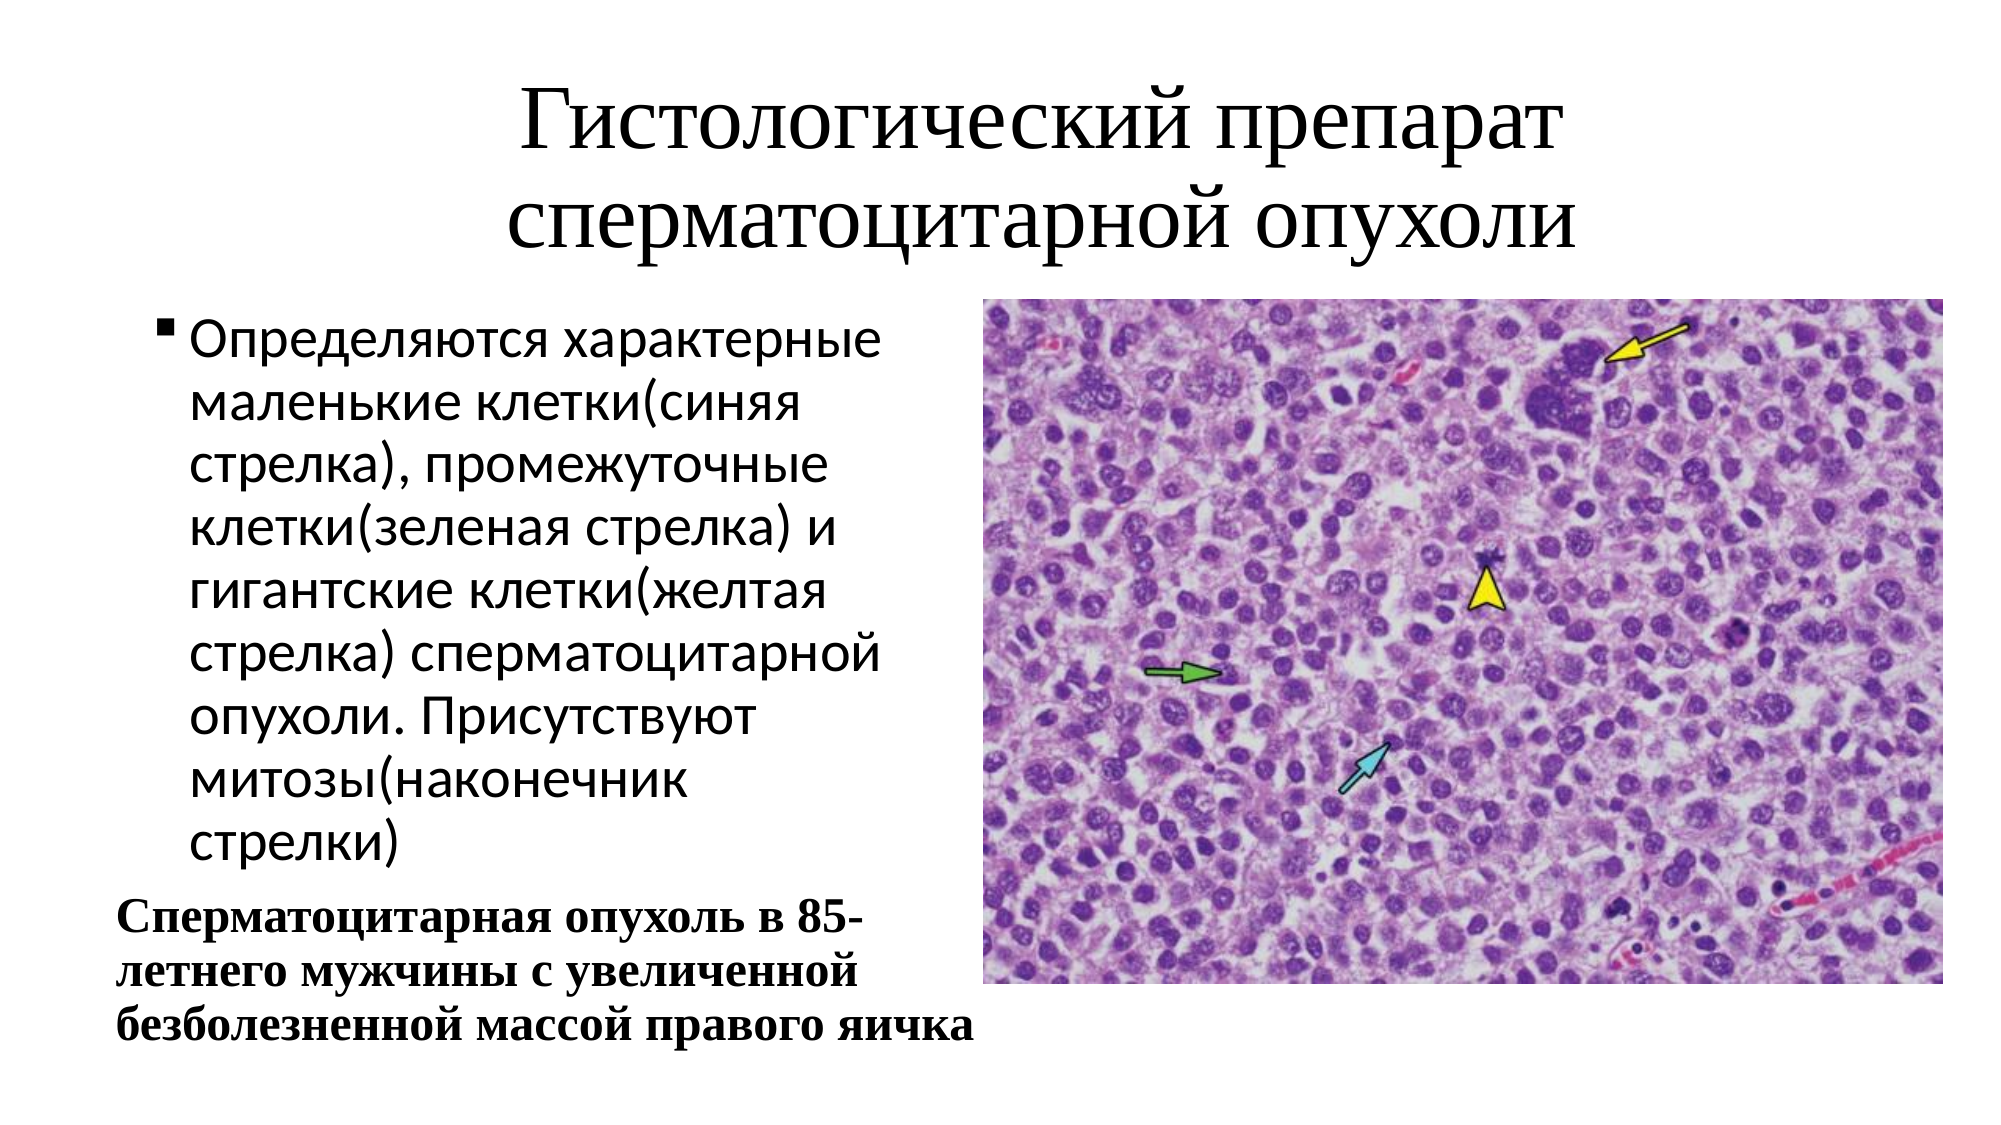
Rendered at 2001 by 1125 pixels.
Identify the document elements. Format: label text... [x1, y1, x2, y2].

picture [983, 299, 1943, 985]
text_box Определяются характерные маленькие клетки(синяя стрелка), промежуточные клетки(зеленая стрелка) и гигантские клетки(желтая стрелка) сперматоцитарной опухоли. Присутствуют митозы(наконечник стрелки) [137, 299, 921, 868]
title Гистологический препарат сперматоцитарной опухоли [137, 59, 1948, 278]
text_box Сперматоцитарная опухоль в 85-летнего мужчины с увеличенной безболезненной массой правого яичка [100, 868, 1000, 1071]
